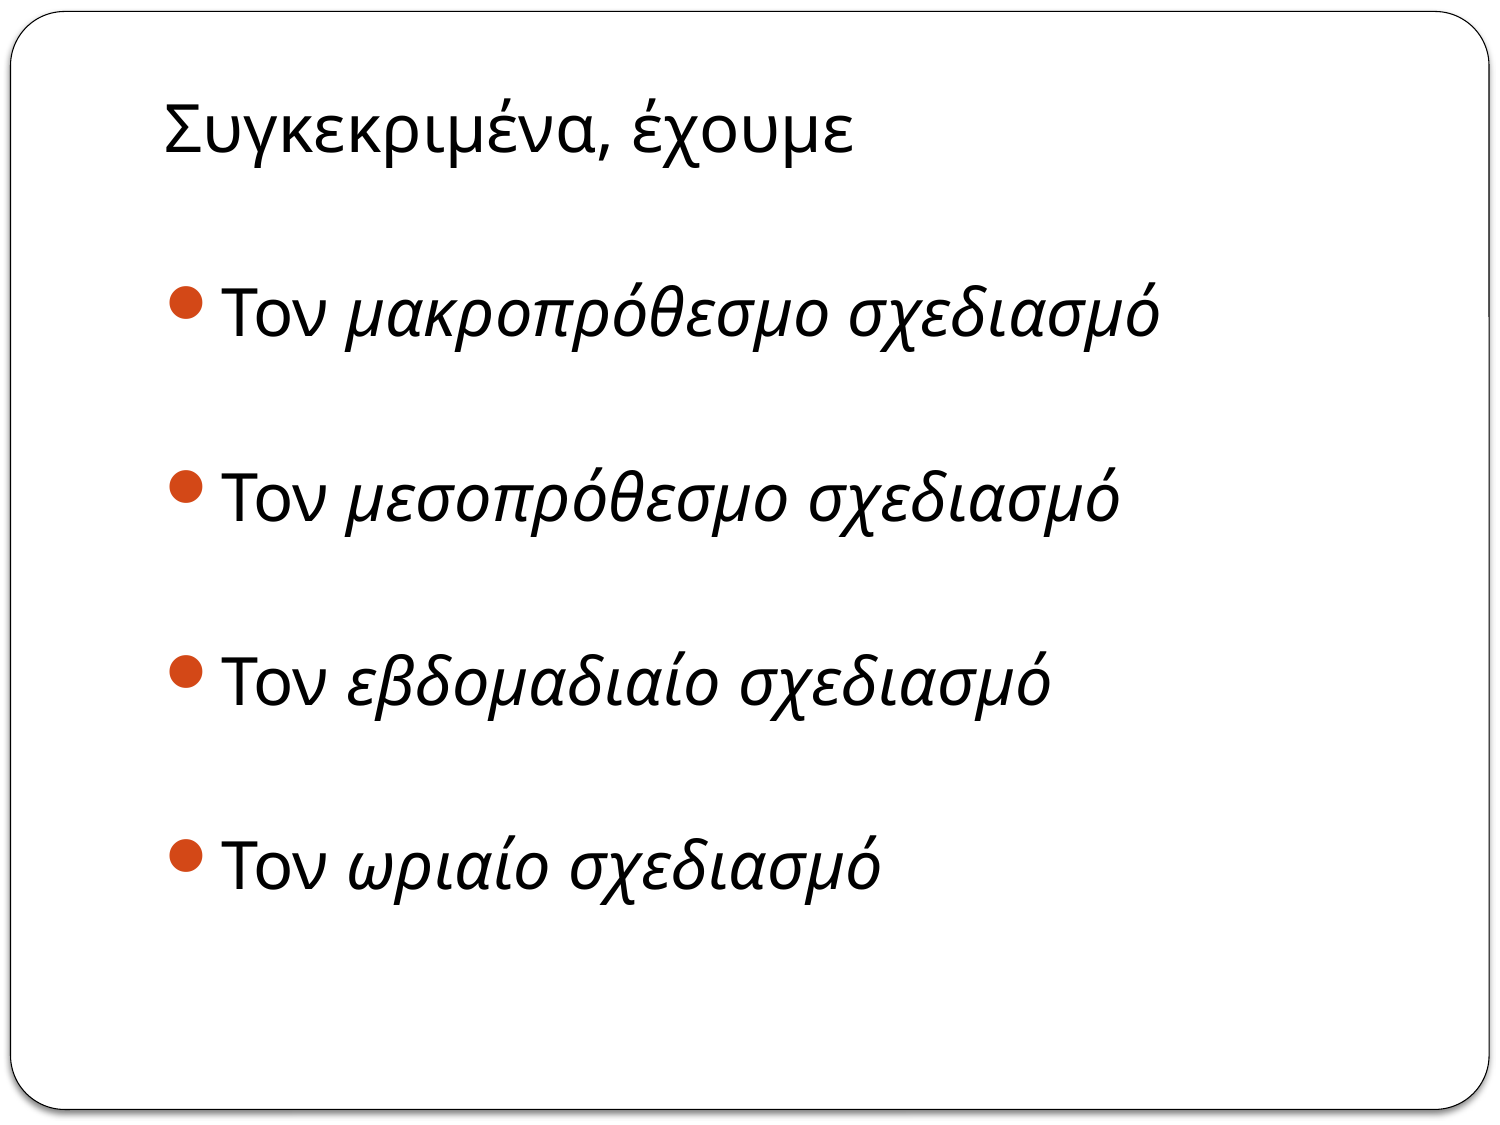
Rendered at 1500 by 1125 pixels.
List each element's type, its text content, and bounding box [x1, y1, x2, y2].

list Συγκεκριμένα, έχουμε Τον μακροπρόθεσμο σχεδιασμό Τον μεσοπρόθεσμο σχεδιασμό Τον εβδομαδιαίο σχεδιασμό Τον ωριαίο σχεδιασμό [150, 78, 1425, 988]
